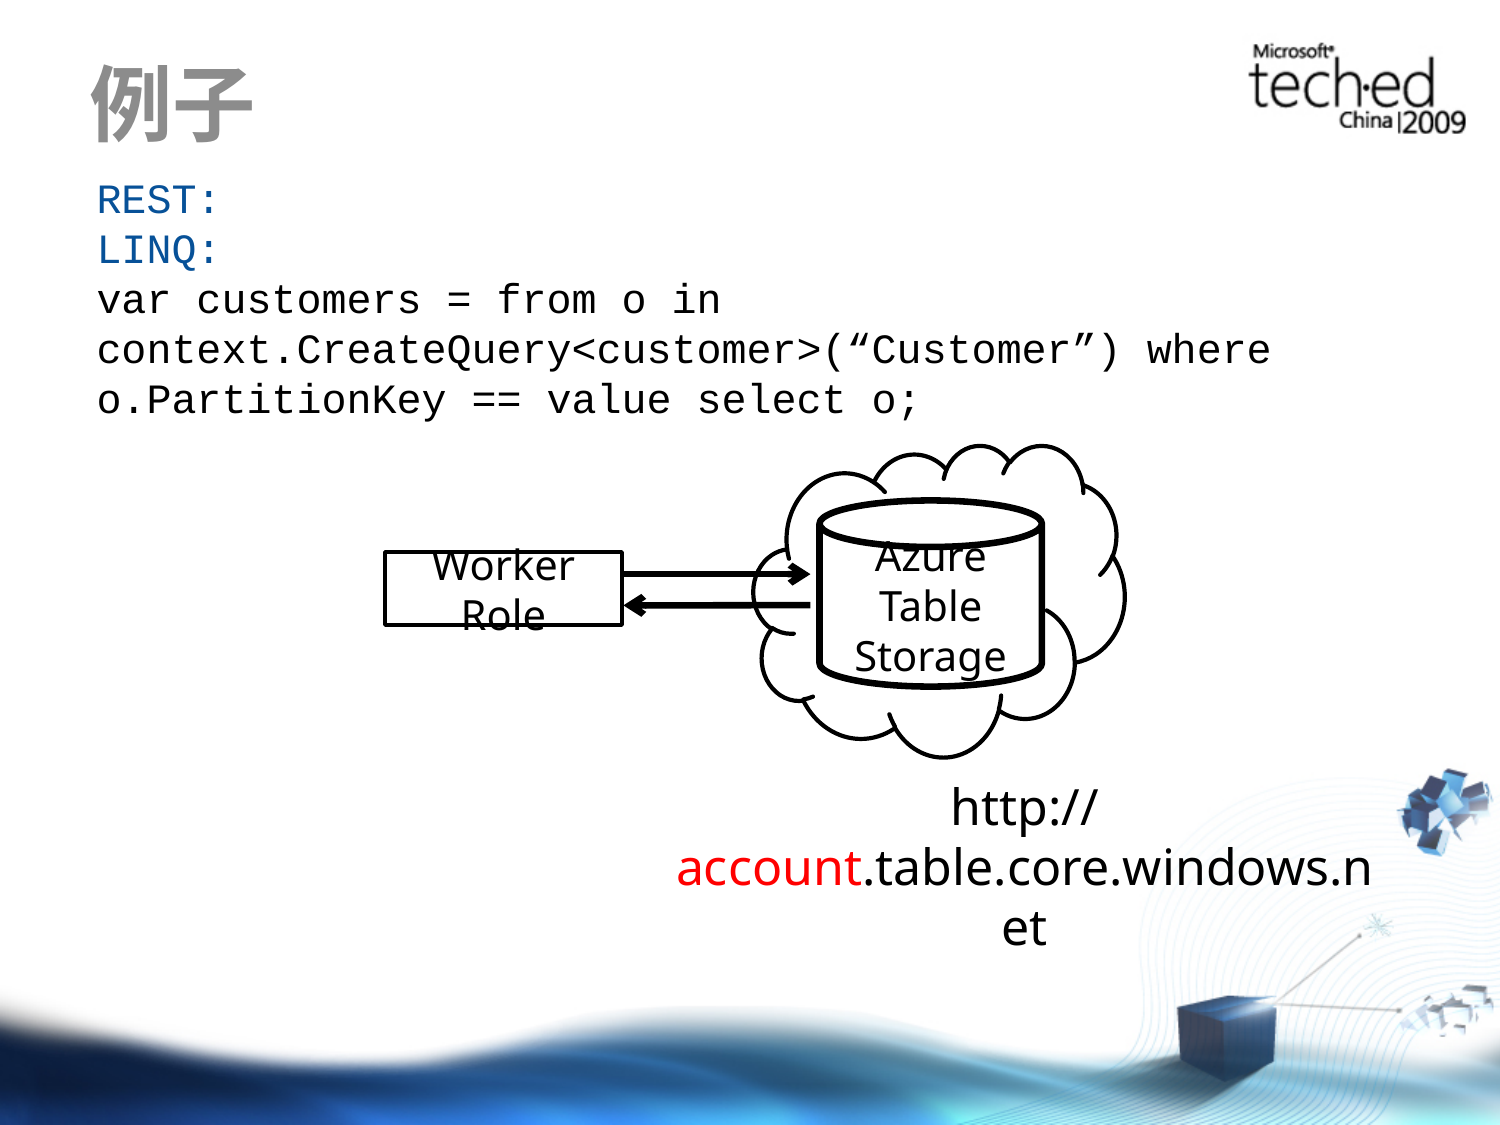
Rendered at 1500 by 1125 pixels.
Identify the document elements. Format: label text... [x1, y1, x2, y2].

text_box [749, 469, 1129, 761]
text_box http://account.table.core.windows.net [649, 767, 1400, 963]
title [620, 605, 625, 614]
title 疑问和解答 [750, 574, 813, 583]
picture [0, 0, 1500, 1125]
text_box REST: LINQ: var customers = from o in context.CreateQuery<customer>(“Customer”) where o.PartitionKey == value select o; [81, 164, 1425, 469]
title 例子 [75, 45, 1425, 233]
text_box Worker Role [382, 549, 625, 629]
